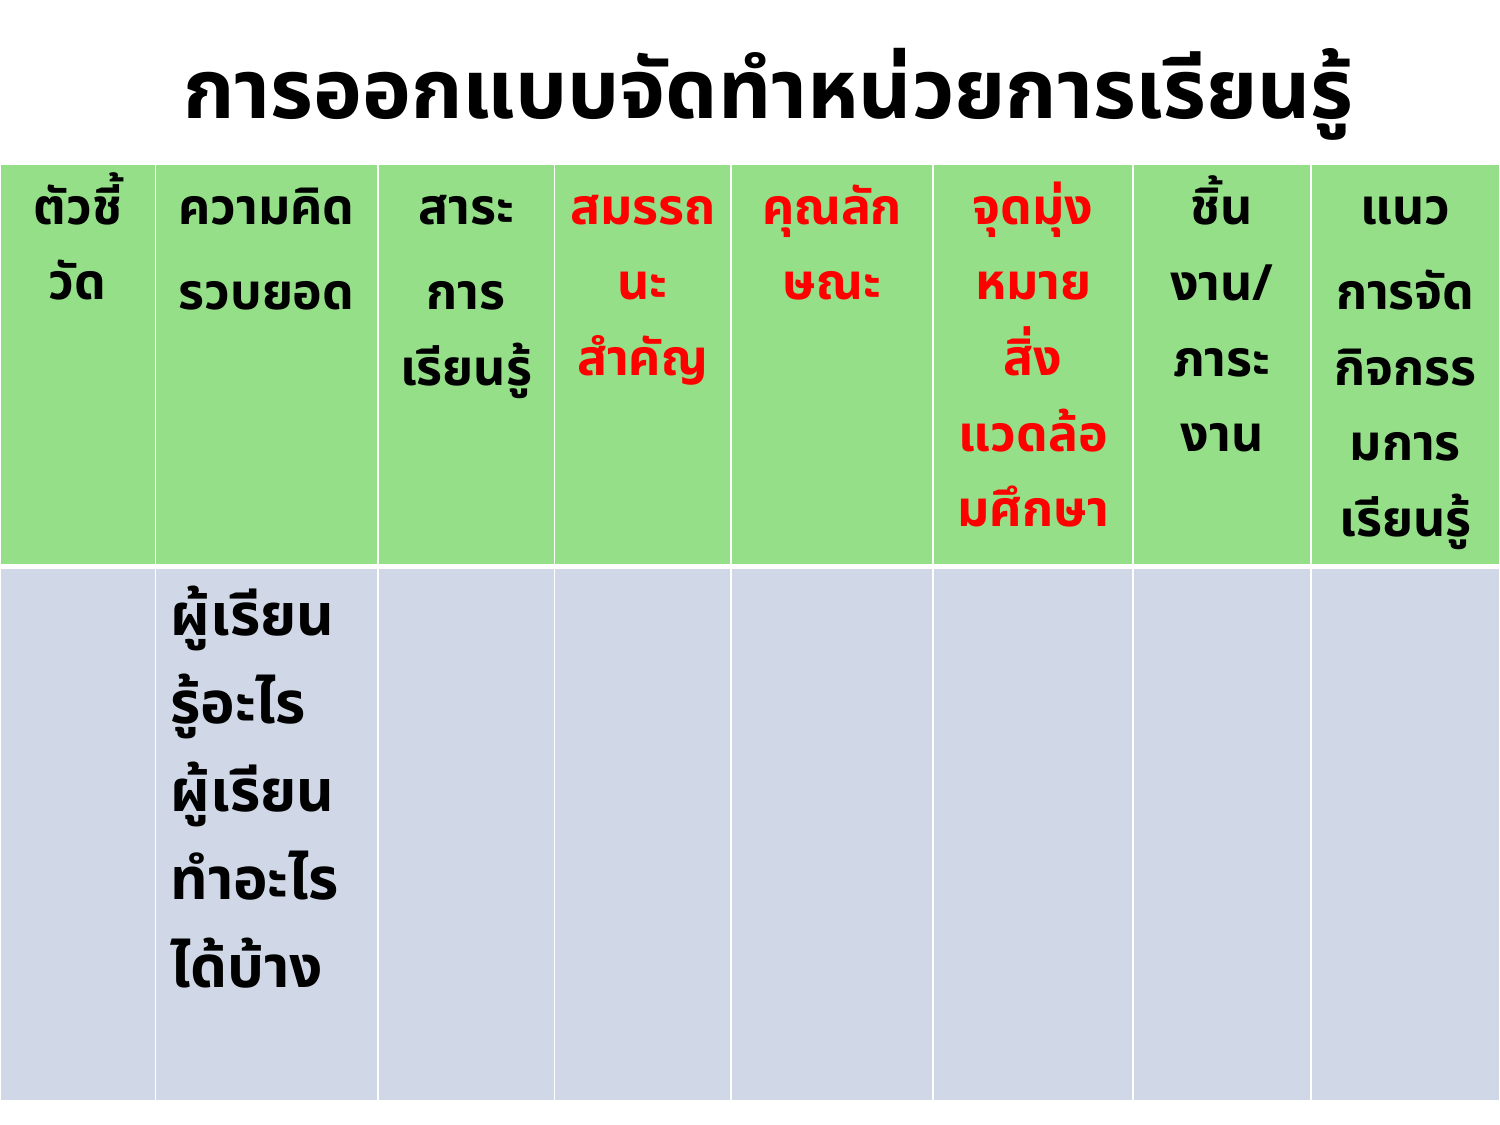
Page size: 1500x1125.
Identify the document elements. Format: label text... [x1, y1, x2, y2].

text_box การออกแบบจัดทำหน่วยการเรียนรู้ [93, 23, 1444, 164]
table_header ตัวชี้วัด [1, 165, 155, 564]
table_header สมรรถนะสำคัญ [555, 165, 730, 564]
table_cell [1312, 569, 1499, 1100]
table_cell [1134, 569, 1310, 1100]
table_header ชิ้นงาน/ภาระงาน [1134, 165, 1310, 564]
table_cell ผู้เรียนรู้อะไร ผู้เรียนทำอะไรได้บ้าง [156, 569, 377, 1100]
table_header จุดมุ่งหมาย สิ่งแวดล้อมศึกษา [934, 165, 1132, 564]
table_cell [379, 569, 554, 1100]
table_cell [934, 569, 1132, 1100]
table_cell [1, 569, 155, 1100]
table_header แนว การจัดกิจกรรมการเรียนรู้ [1312, 165, 1499, 564]
table_cell [732, 569, 932, 1100]
table_cell [555, 569, 730, 1100]
table_header สาระ การเรียนรู้ [379, 165, 554, 564]
table_header คุณลักษณะ [732, 165, 932, 564]
table_header ความคิด รวบยอด [156, 165, 377, 564]
